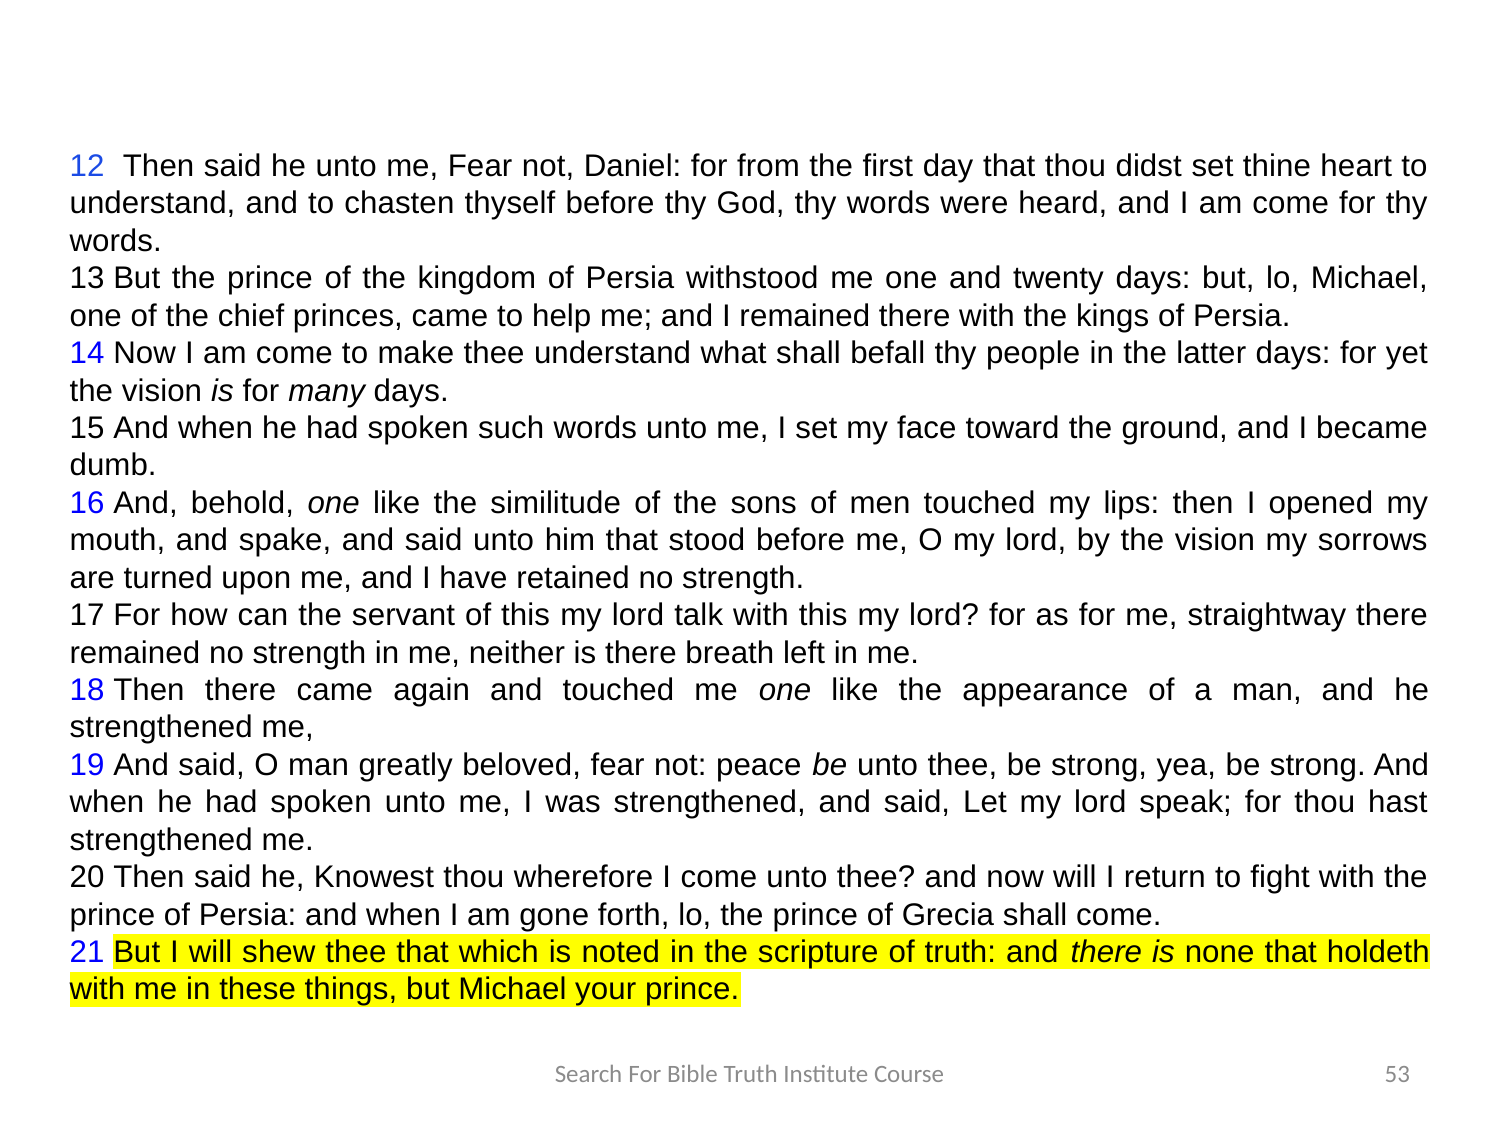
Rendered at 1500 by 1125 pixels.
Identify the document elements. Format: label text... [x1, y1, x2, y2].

text_box 12 Then said he unto me, Fear not, Daniel: for from the first day that thou didst set thine heart to understand, and to chasten thyself before thy God, thy words were heard, and I am come for thy words. 13 But the prince of the kingdom of Persia withstood me one and twenty days: but, lo, Michael, one of the chief princes, came to help me; and I remained there with the kings of Persia. 14 Now I am come to make thee understand what shall befall thy people in the latter days: for yet the vision is for many days. 15 And when he had spoken such words unto me, I set my face toward the ground, and I became dumb. 16 And, behold, one like the similitude of the sons of men touched my lips: then I opened my mouth, and spake, and said unto him that stood before me, O my lord, by the vision my sorrows are turned upon me, and I have retained no strength. 17 For how can the servant of this my lord talk with this my lord? for as for me, straightway there remained no strength in me, neither is there breath left in me. 18 Then there came again and touched me one like the appearance of a man, and he strengthened me, 19 And said, O man greatly beloved, fear not: peace be unto thee, be strong, yea, be strong. And when he had spoken unto me, I was strengthened, and said, Let my lord speak; for thou hast strengthened me. 20 Then said he, Knowest thou wherefore I come unto thee? and now will I return to fight with the prince of Persia: and when I am gone forth, lo, the prince of Grecia shall come. 21 But I will shew thee that which is noted in the scripture of truth: and there is none that holdeth with me in these things, but Michael your prince. [54, 137, 1446, 1037]
text_box 53 [1074, 1042, 1425, 1103]
text_box Search For Bible Truth Institute Course [512, 1042, 988, 1103]
